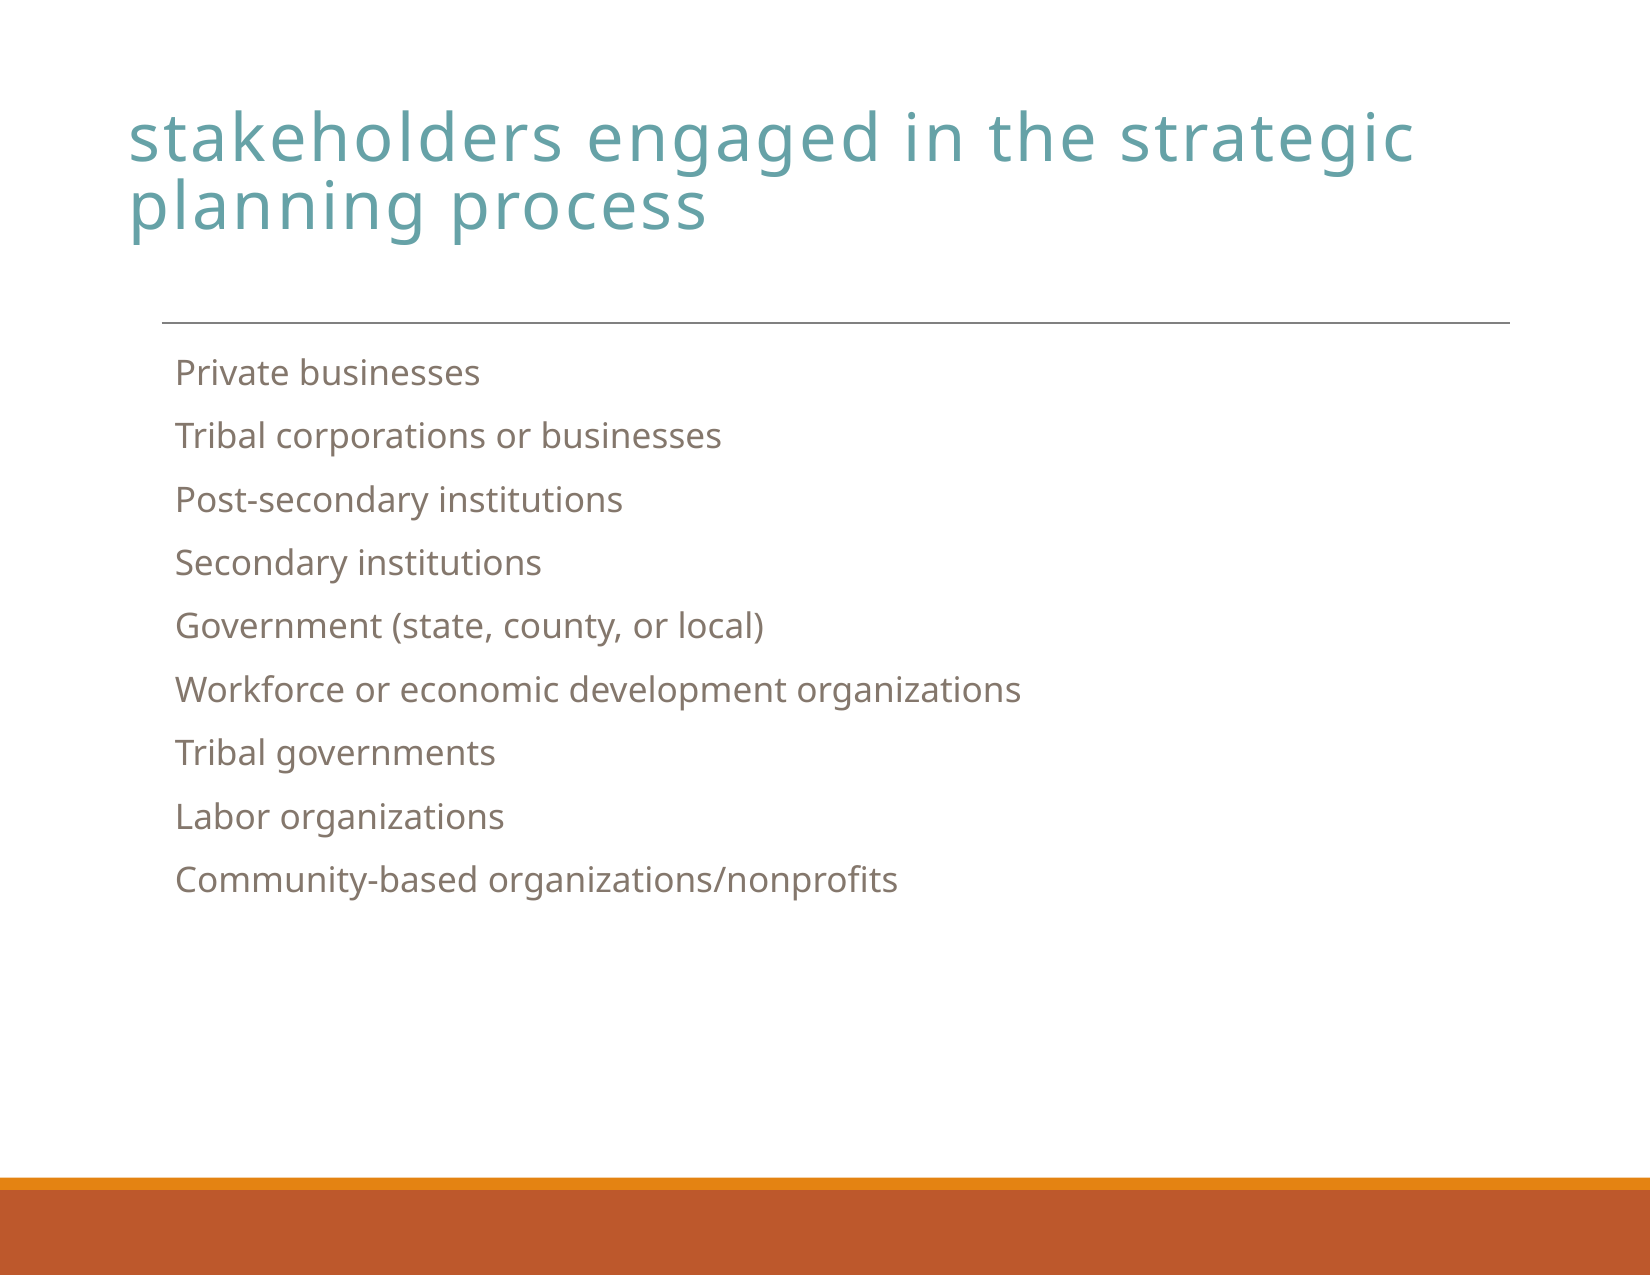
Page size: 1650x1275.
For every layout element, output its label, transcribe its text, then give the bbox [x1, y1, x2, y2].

title stakeholders engaged in the strategic planning process [112, 0, 1563, 350]
list Private businesses Tribal corporations or businesses Post-secondary institutions Secondary institutions Government (state, county, or local) Workforce or economic development organizations Tribal governments Labor organizations Community-based organizations/nonprofits [105, 324, 1529, 913]
